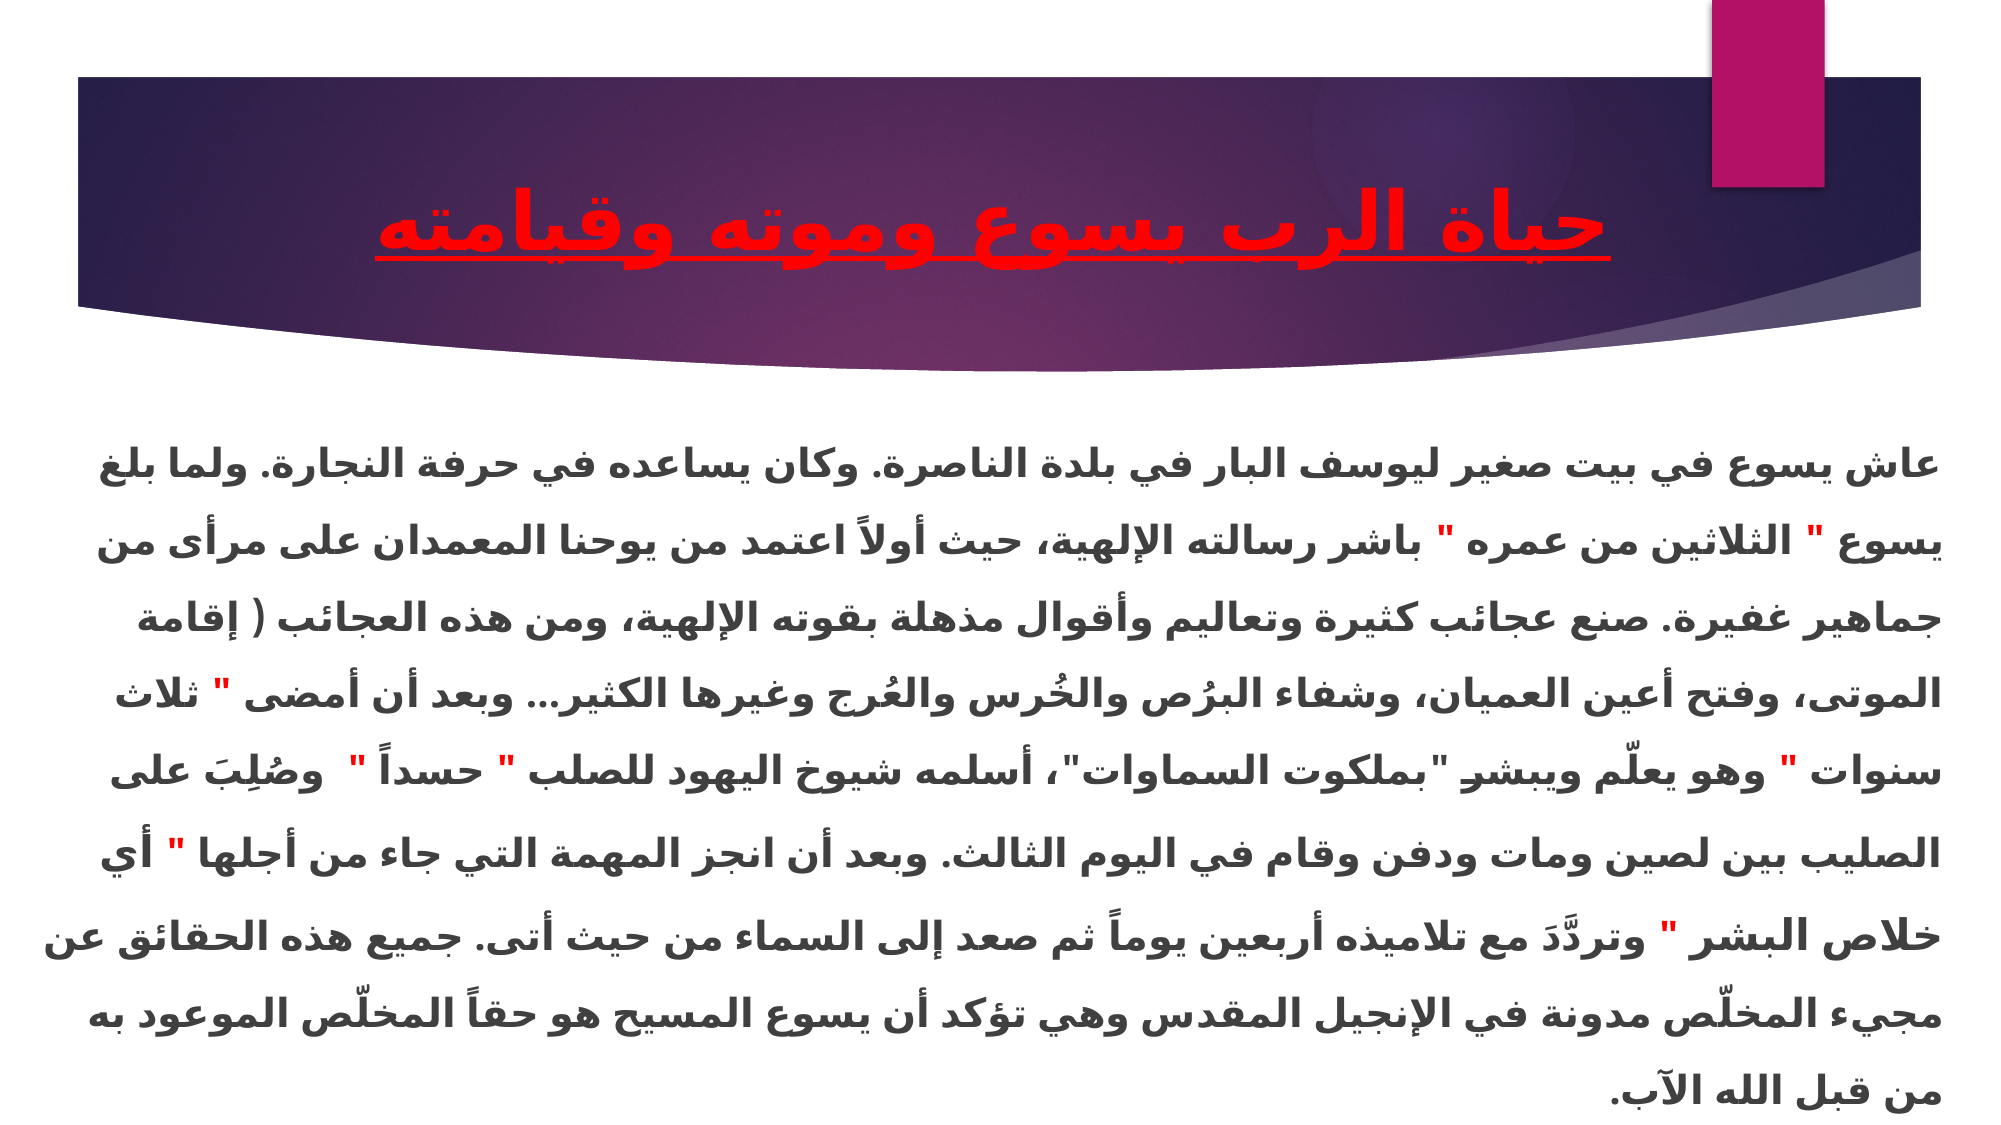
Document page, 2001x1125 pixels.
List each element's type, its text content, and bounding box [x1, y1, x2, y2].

list عاش يسوع في بيت صغير ليوسف البار في بلدة الناصرة. وكان يساعده في حرفة النجارة. ولما بلغ يسوع " الثلاثين من عمره " باشر رسالته الإلهية، حيث أولاً اعتمد من يوحنا المعمدان على مرأى من جماهير غفيرة. صنع عجائب كثيرة وتعاليم وأقوال مذهلة بقوته الإلهية، ومن هذه العجائب ( إقامة الموتى، وفتح أعين العميان، وشفاء البرُص والخُرس والعُرج وغيرها الكثير... وبعد أن أمضى " ثلاث سنوات " وهو يعلّم ويبشر "بملكوت السماوات"، أسلمه شيوخ اليهود للصلب " حسداً " وصُلِبَ على الصليب بين لصين ومات ودفن وقام في اليوم الثالث. وبعد أن انجز المهمة التي جاء من أجلها " أي خلاص البشر " وتردَّدَ مع تلاميذه أربعين يوماً ثم صعد إلى السماء من حيث أتى. جميع هذه الحقائق عن مجيء المخلّص مدونة في الإنجيل المقدس وهي تؤكد أن يسوع المسيح هو حقاً المخلّص الموعود به من قبل الله الآب. [23, 401, 1960, 1125]
title حياة الرب يسوع وموته وقيامته [189, 159, 1627, 276]
